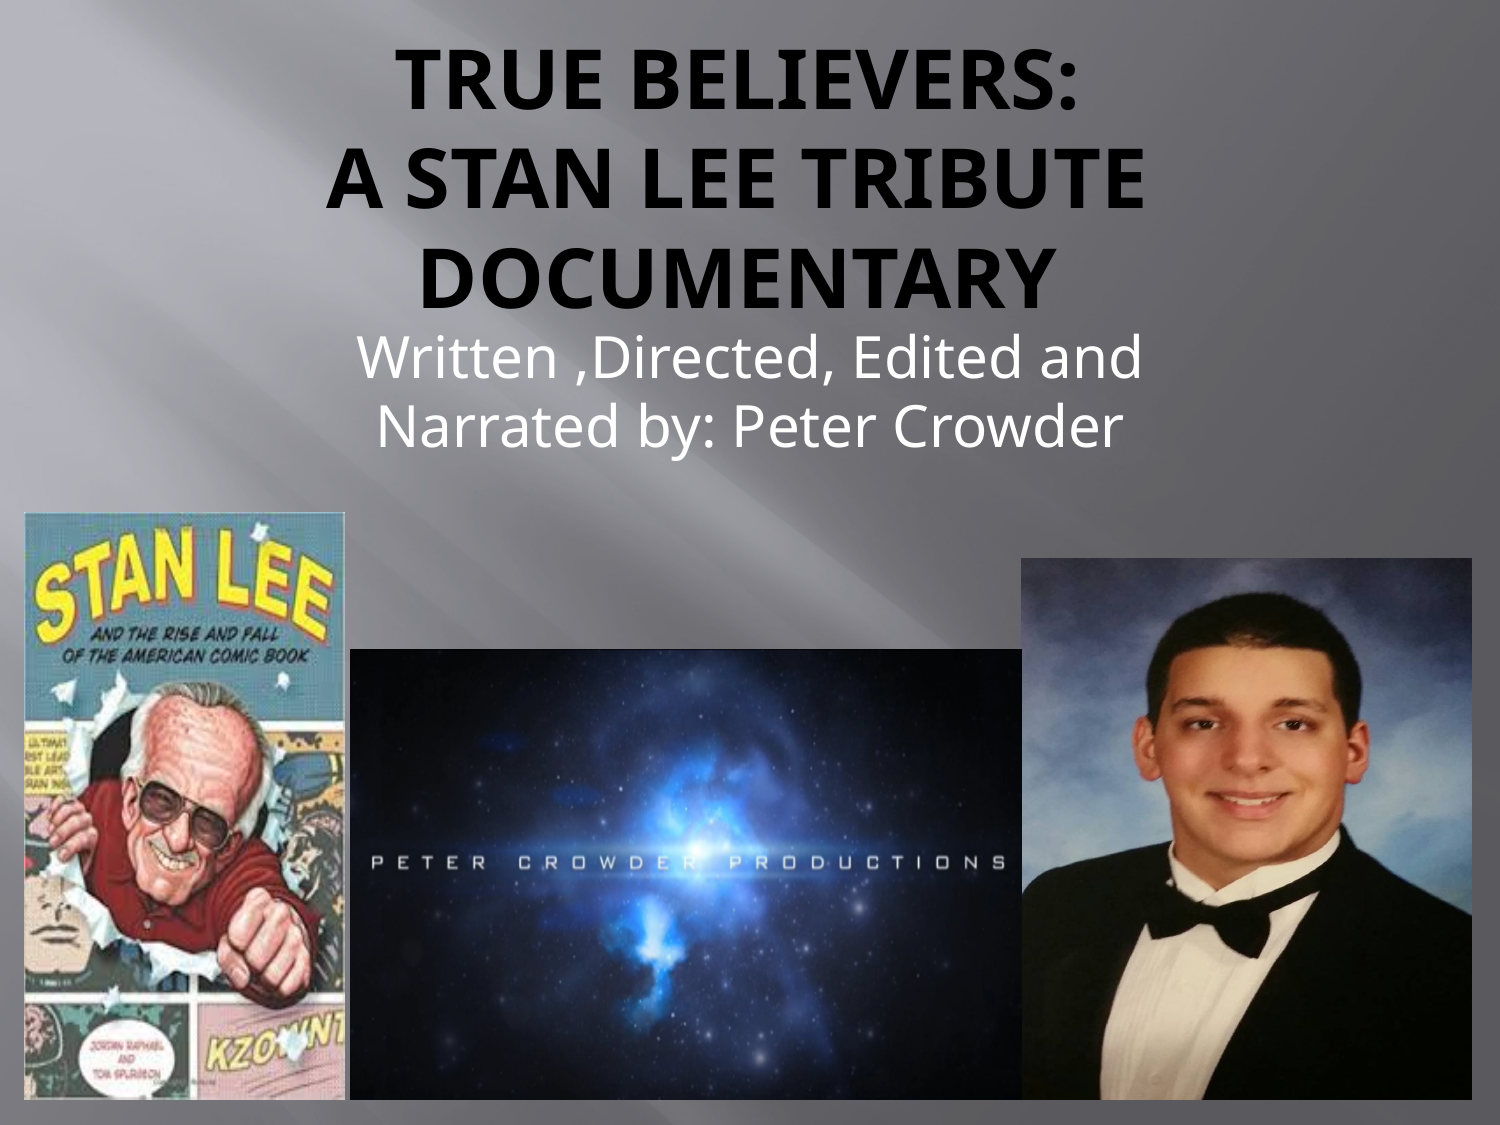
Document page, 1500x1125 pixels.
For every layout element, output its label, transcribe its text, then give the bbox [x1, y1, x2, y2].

picture [24, 512, 345, 1101]
picture [349, 558, 1472, 1101]
title True Believers: A Stan Lee Tribute Documentary [62, 24, 1413, 325]
subtitle Written ,Directed, Edited and Narrated by: Peter Crowder [225, 312, 1275, 600]
